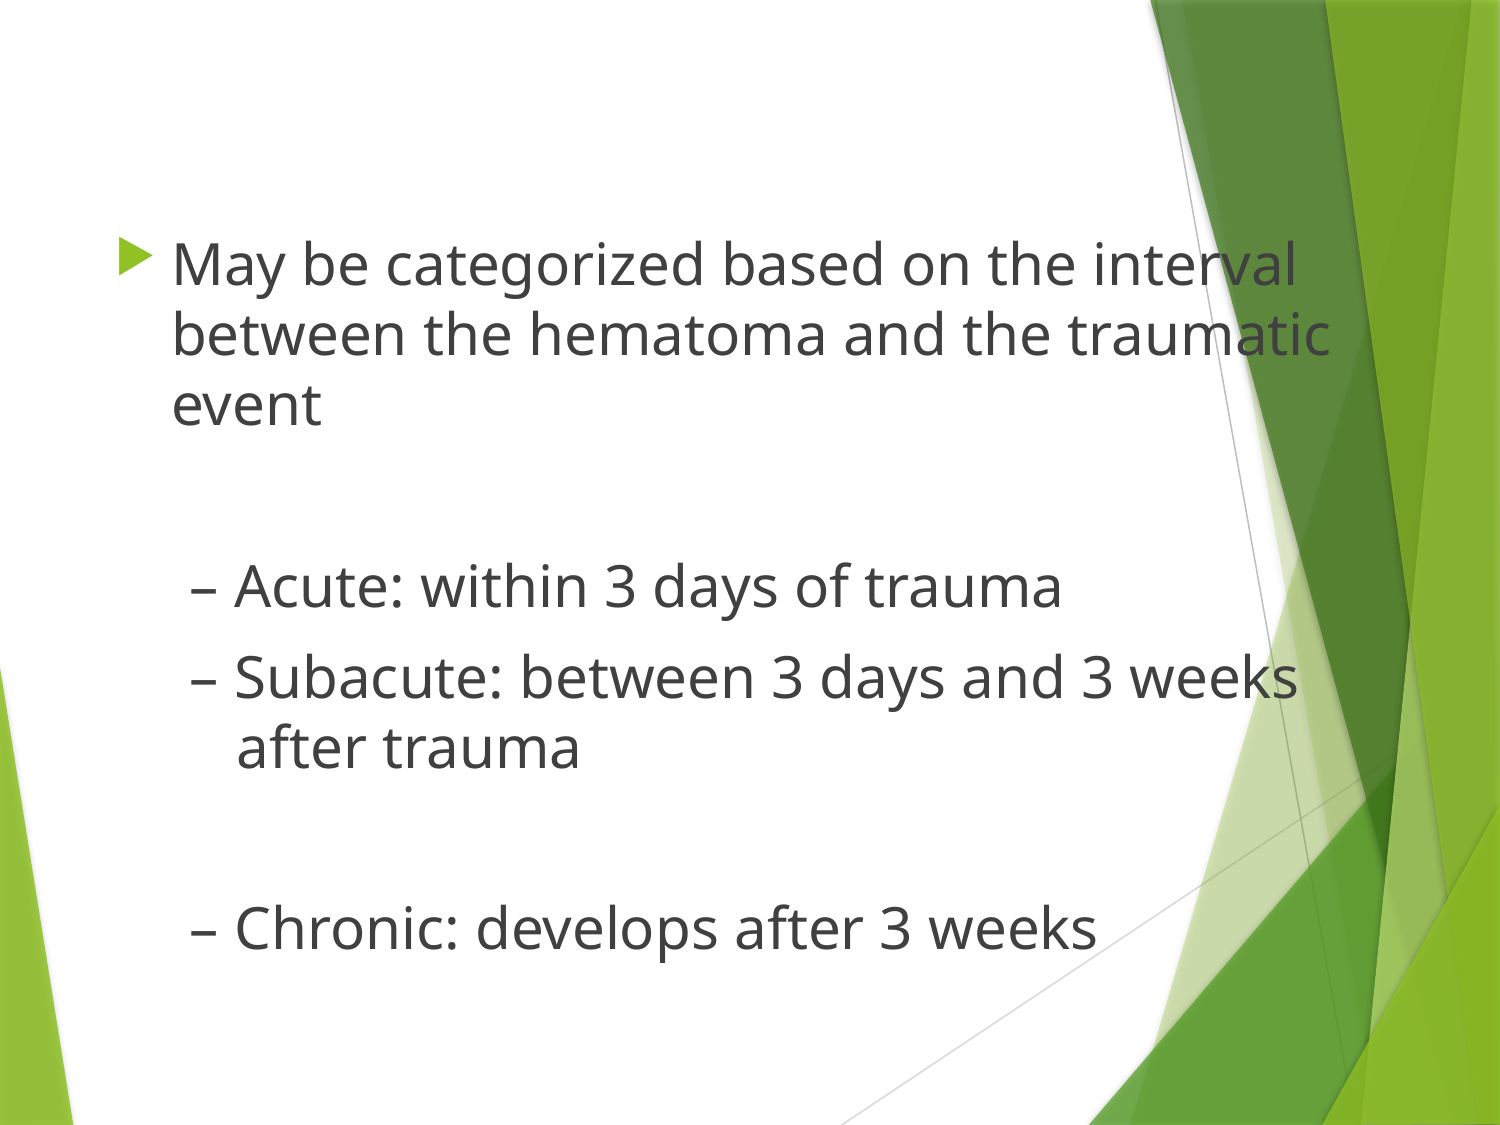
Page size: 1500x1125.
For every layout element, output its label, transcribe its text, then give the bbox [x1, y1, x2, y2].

list May be categorized based on the interval between the hematoma and the traumatic event – Acute: within 3 days of trauma – Subacute: between 3 days and 3 weeks after trauma – Chronic: develops after 3 weeks [99, 219, 1376, 991]
